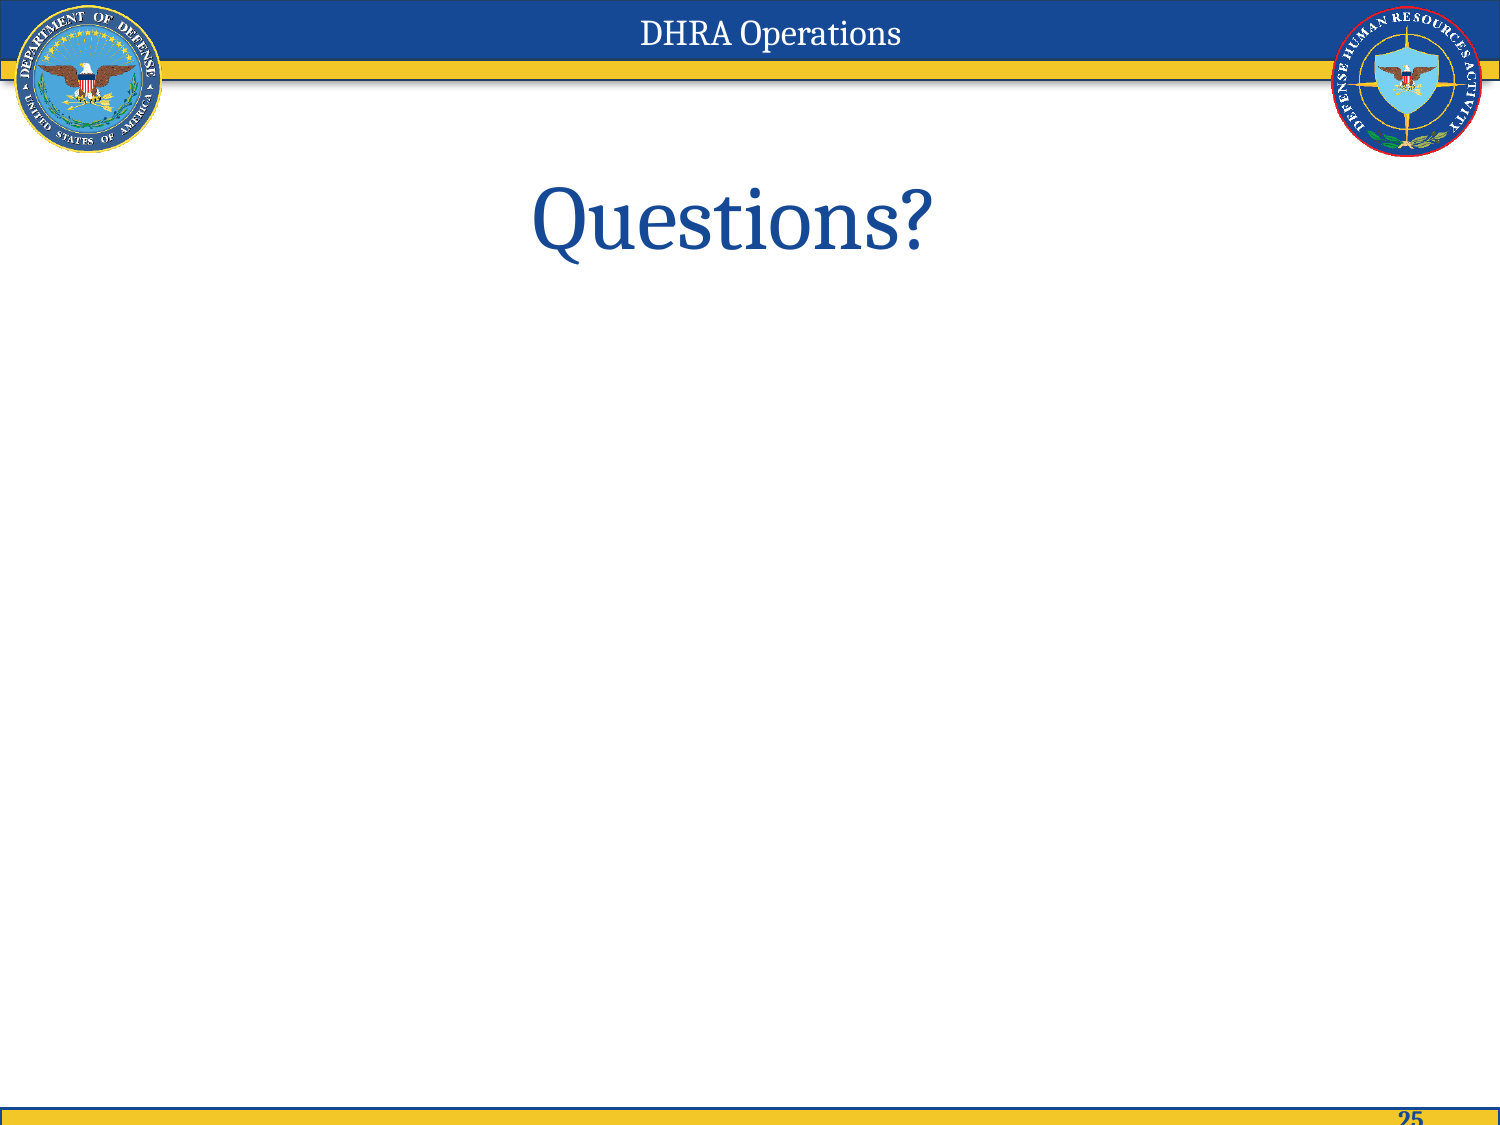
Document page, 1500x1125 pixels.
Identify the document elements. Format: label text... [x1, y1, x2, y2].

picture [1331, 6, 1482, 157]
title Questions? [89, 111, 1383, 329]
slide_number 25 [1082, 1088, 1439, 1125]
picture [14, 5, 162, 153]
